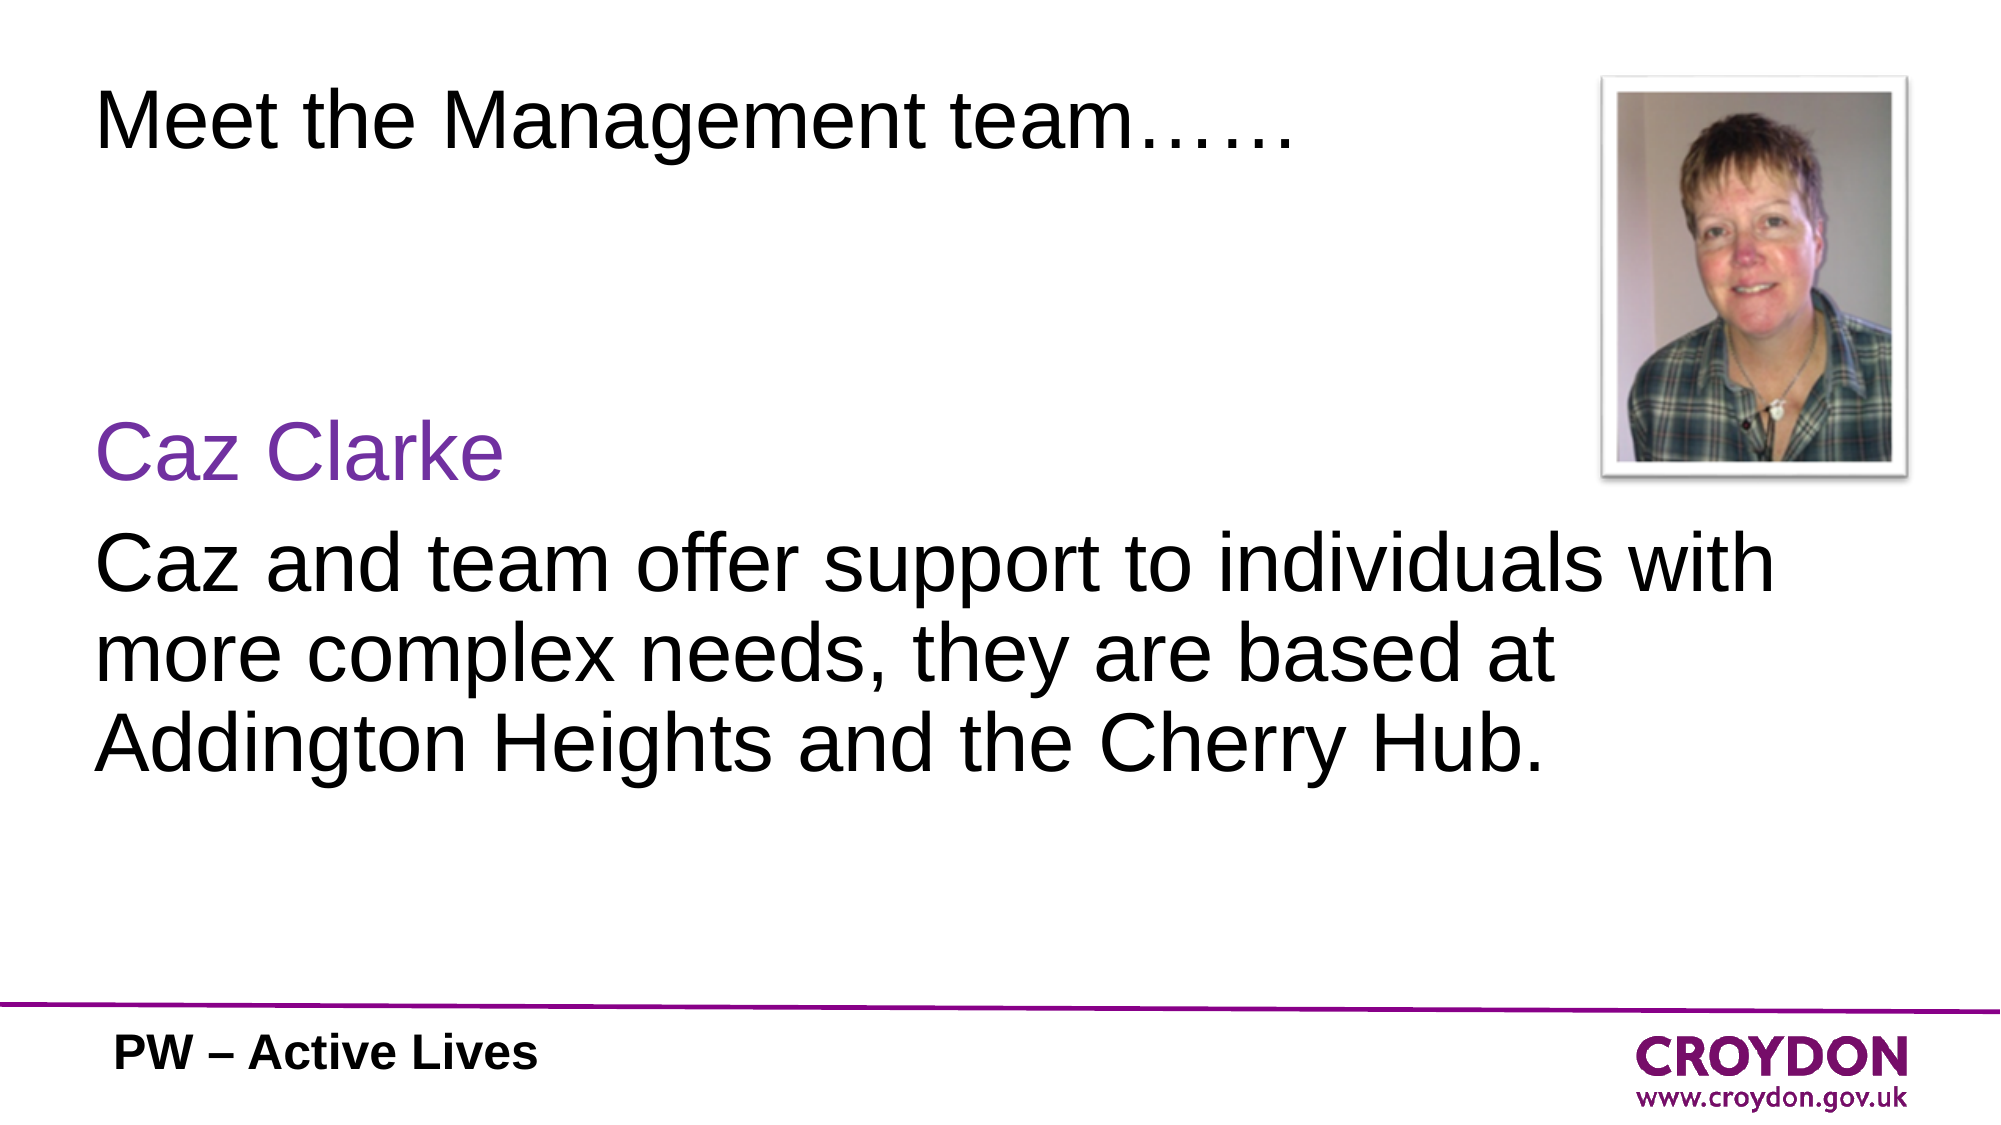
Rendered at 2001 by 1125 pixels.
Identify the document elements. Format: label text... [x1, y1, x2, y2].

picture [1636, 982, 1907, 1125]
list PW – Active Lives [98, 1019, 679, 1090]
list Meet the Management team…… Caz Clarke Caz and team offer support to individuals with more complex needs, they are based at Addington Heights and the Cherry Hub. [79, 68, 1920, 939]
picture [1590, 68, 1920, 493]
